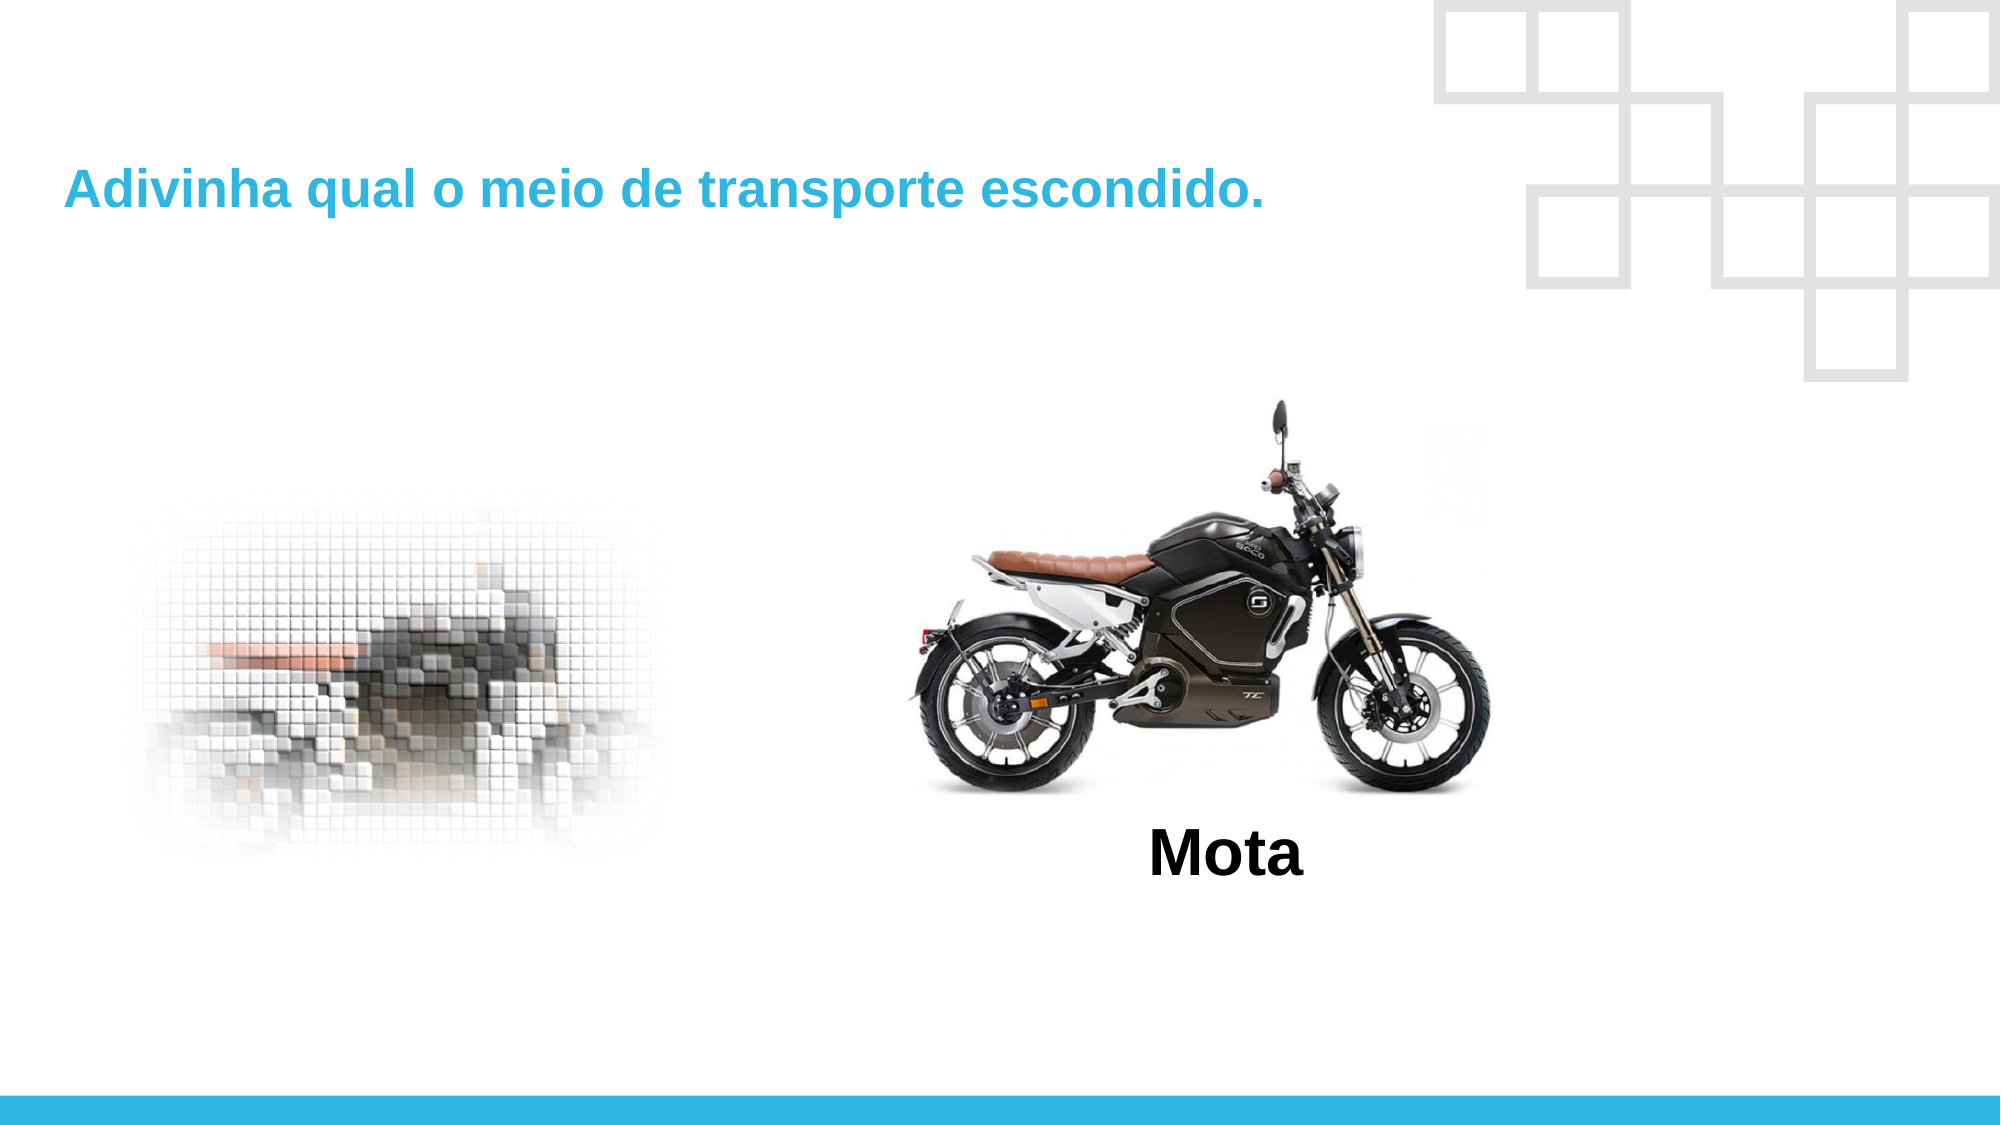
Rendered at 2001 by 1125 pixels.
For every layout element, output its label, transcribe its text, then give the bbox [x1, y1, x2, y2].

text_box Mota [978, 801, 1475, 897]
picture [0, 0, 2000, 1095]
title Adivinha qual o meio de transporte escondido. [48, 150, 1445, 340]
